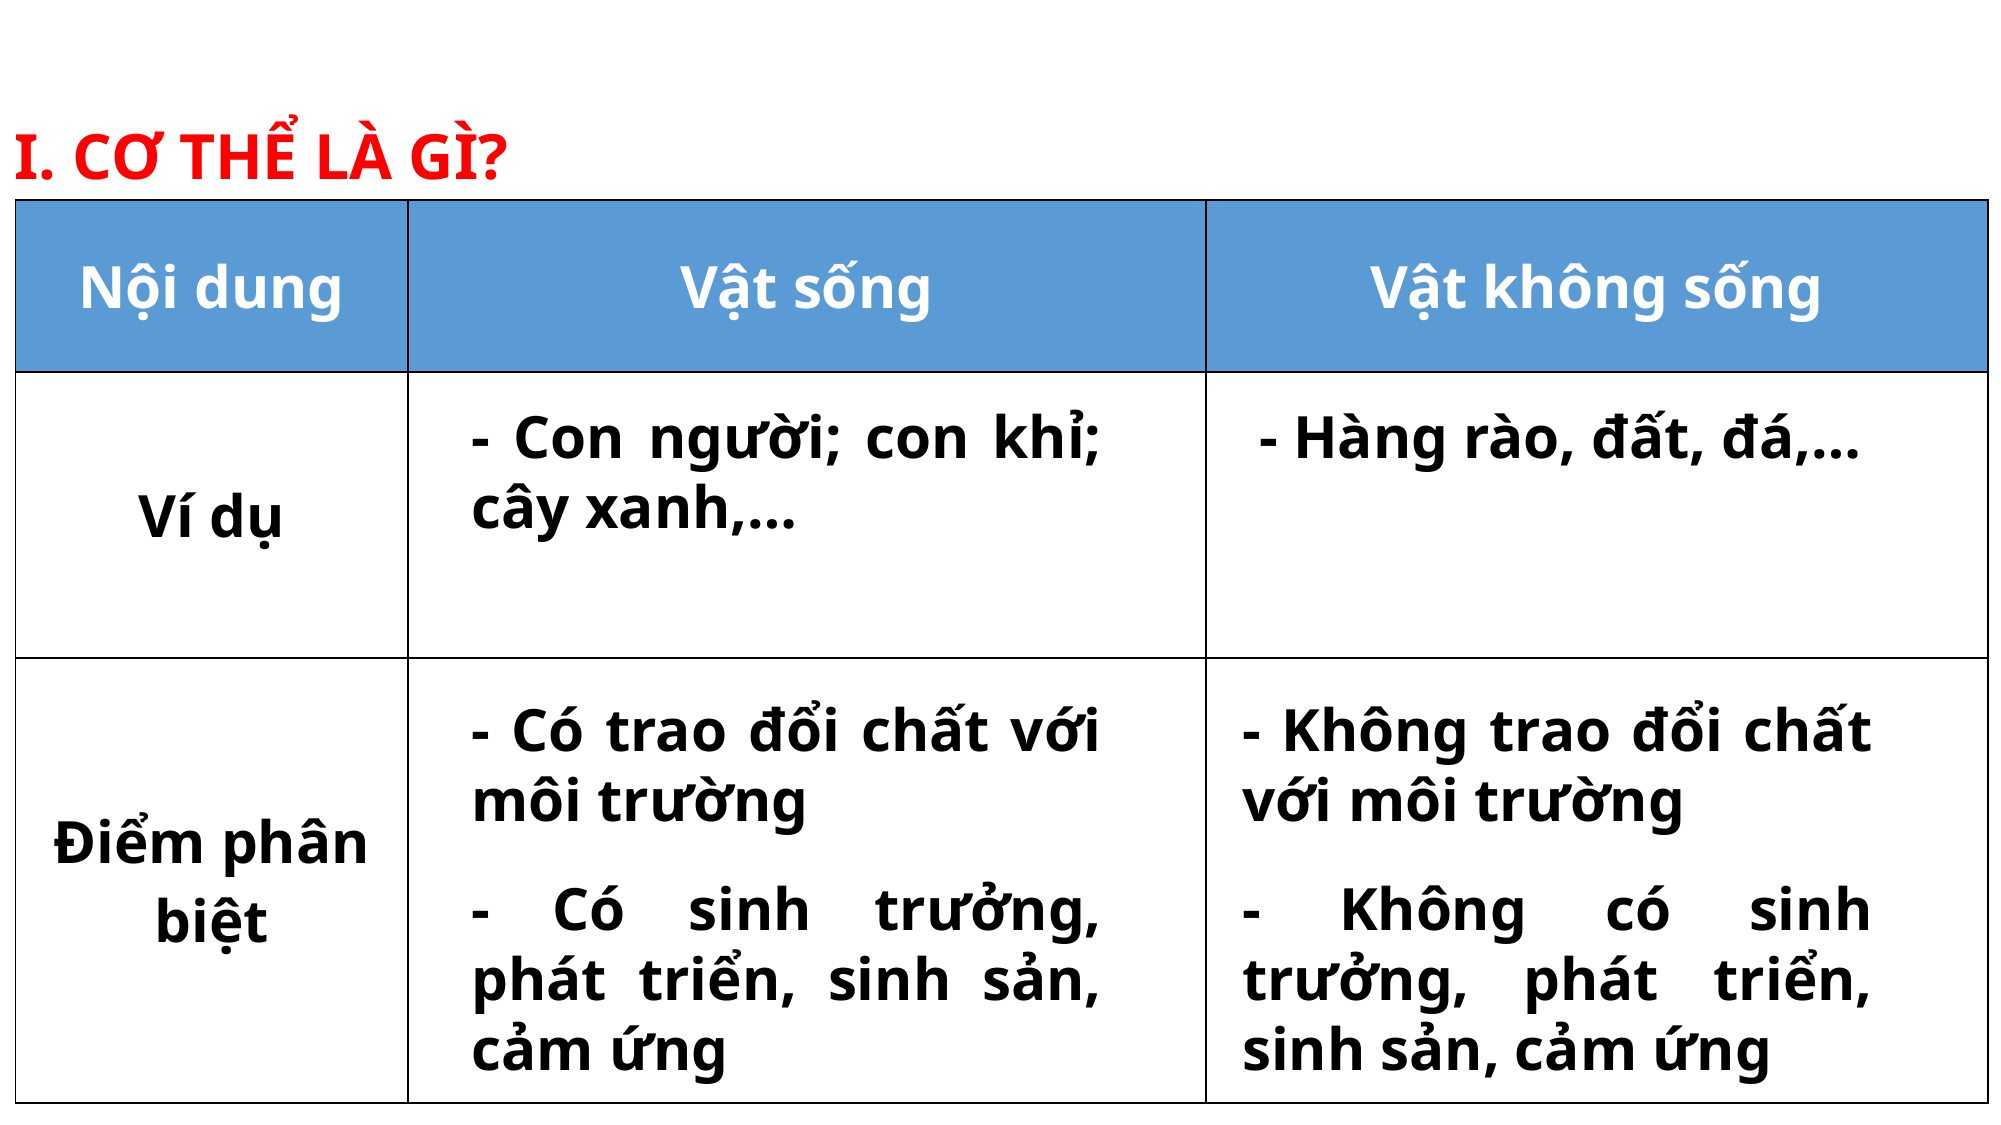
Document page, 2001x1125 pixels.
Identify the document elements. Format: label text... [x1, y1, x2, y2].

text_box - Con người; con khỉ; cây xanh,… [456, 392, 1117, 548]
text_box - Không có sinh trưởng, phát triển, sinh sản, cảm ứng [1227, 864, 1888, 1090]
text_box - Có trao đổi chất với môi trường [456, 685, 1117, 841]
table_cell [409, 373, 1205, 657]
table_header Vật không sống [1207, 201, 1987, 371]
text_box - Không trao đổi chất với môi trường [1227, 685, 1888, 841]
table_cell [1207, 659, 1987, 1102]
table_cell Ví dụ [16, 373, 407, 657]
table_cell Điểm phân biệt [16, 659, 407, 1102]
table_cell [409, 659, 1205, 1102]
text_box I. CƠ THỂ LÀ GÌ? [0, 109, 581, 200]
table_header Vật sống [409, 201, 1205, 371]
table_header Nội dung [16, 201, 407, 371]
table_cell [1207, 373, 1987, 657]
text_box - Hàng rào, đất, đá,… [1244, 392, 1905, 478]
text_box - Có sinh trưởng, phát triển, sinh sản, cảm ứng [456, 864, 1117, 1090]
